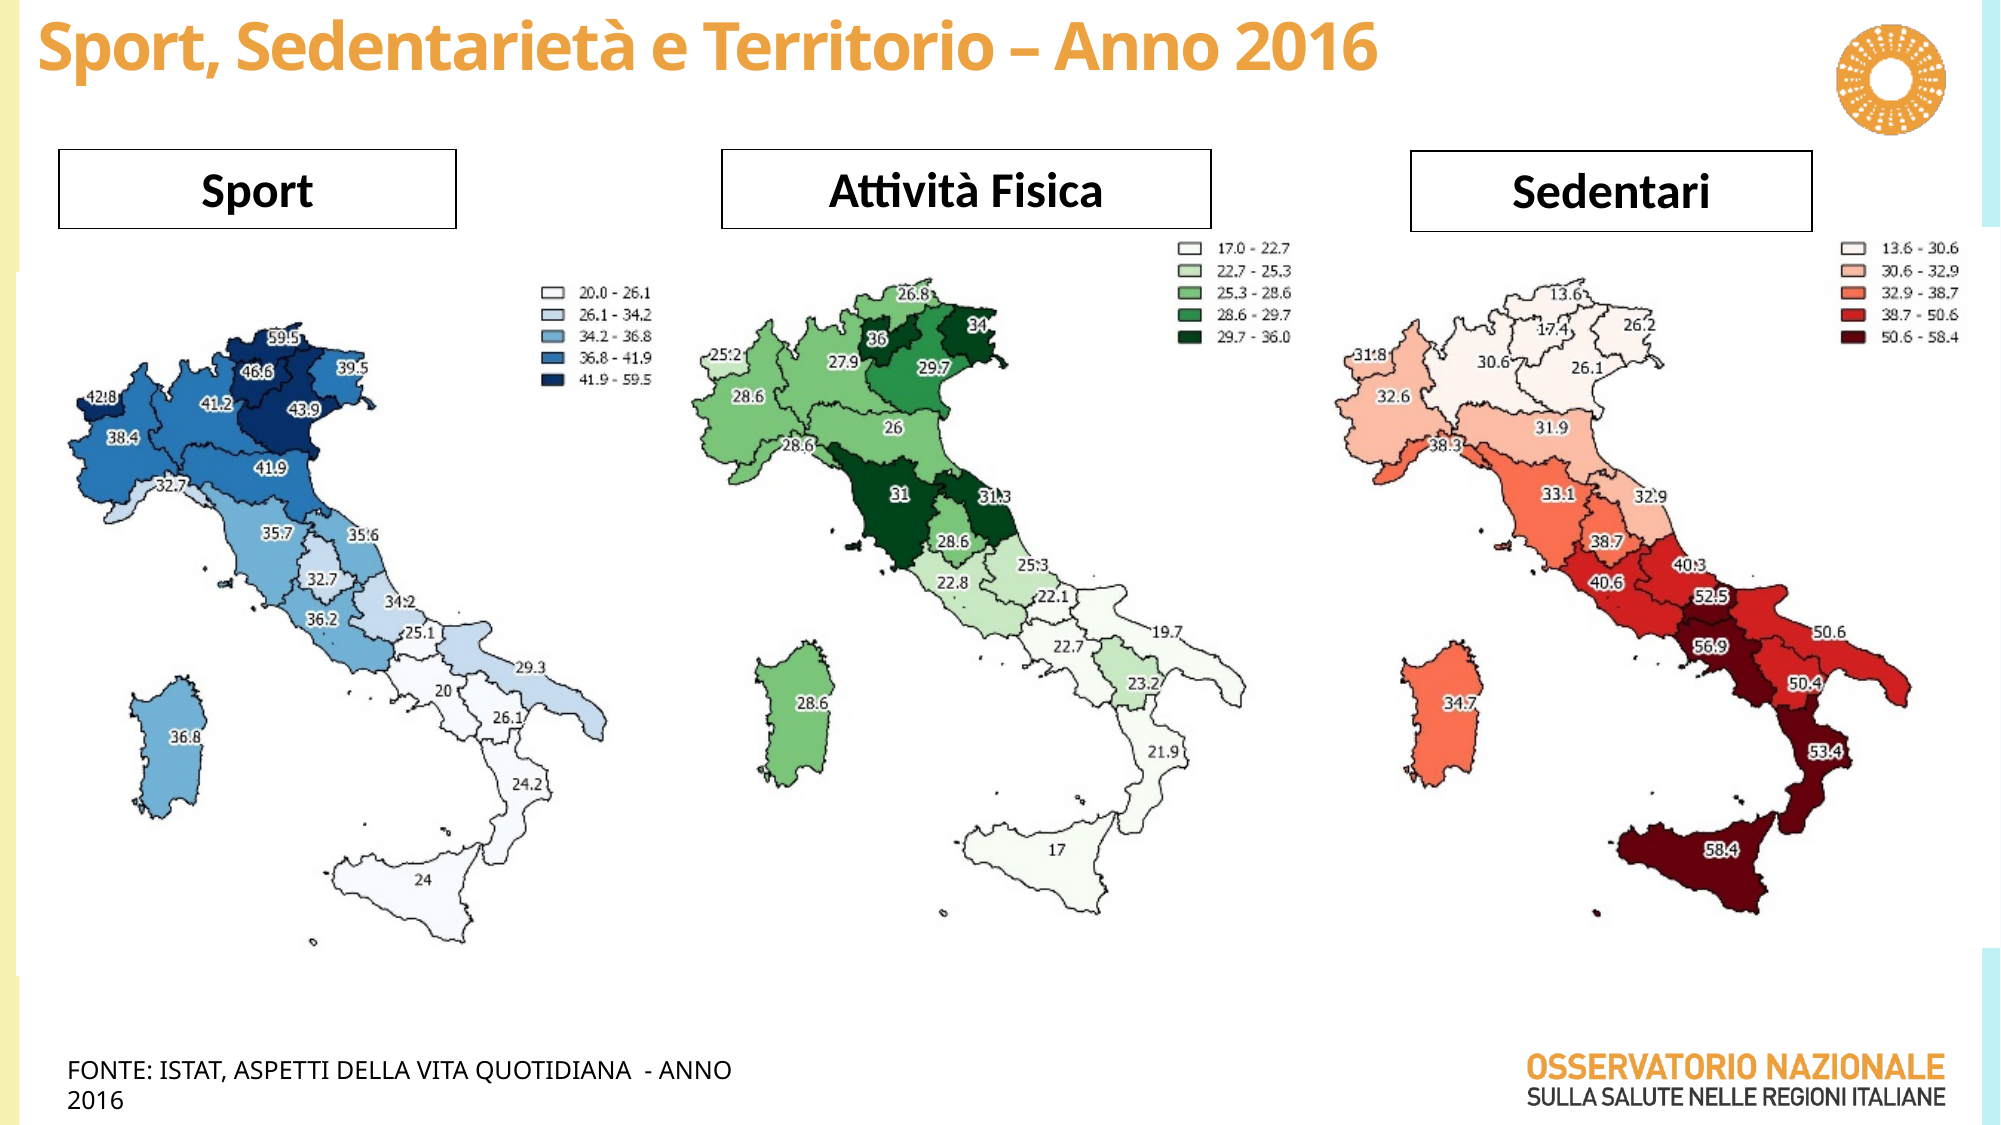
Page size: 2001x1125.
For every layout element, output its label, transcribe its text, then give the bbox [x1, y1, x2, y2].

picture [1834, 114, 1957, 140]
text_box Sport, Sedentarietà e Territorio – Anno 2016 [28, 0, 1972, 114]
text_box Fonte: Istat, aspetti della vita quotidiana - Anno 2016 [67, 1046, 763, 1122]
text_box Sedentari [1411, 150, 1813, 227]
text_box Sport [58, 149, 457, 229]
picture [16, 227, 2000, 976]
text_box Attività Fisica [721, 149, 1211, 227]
picture [1521, 1046, 1947, 1111]
